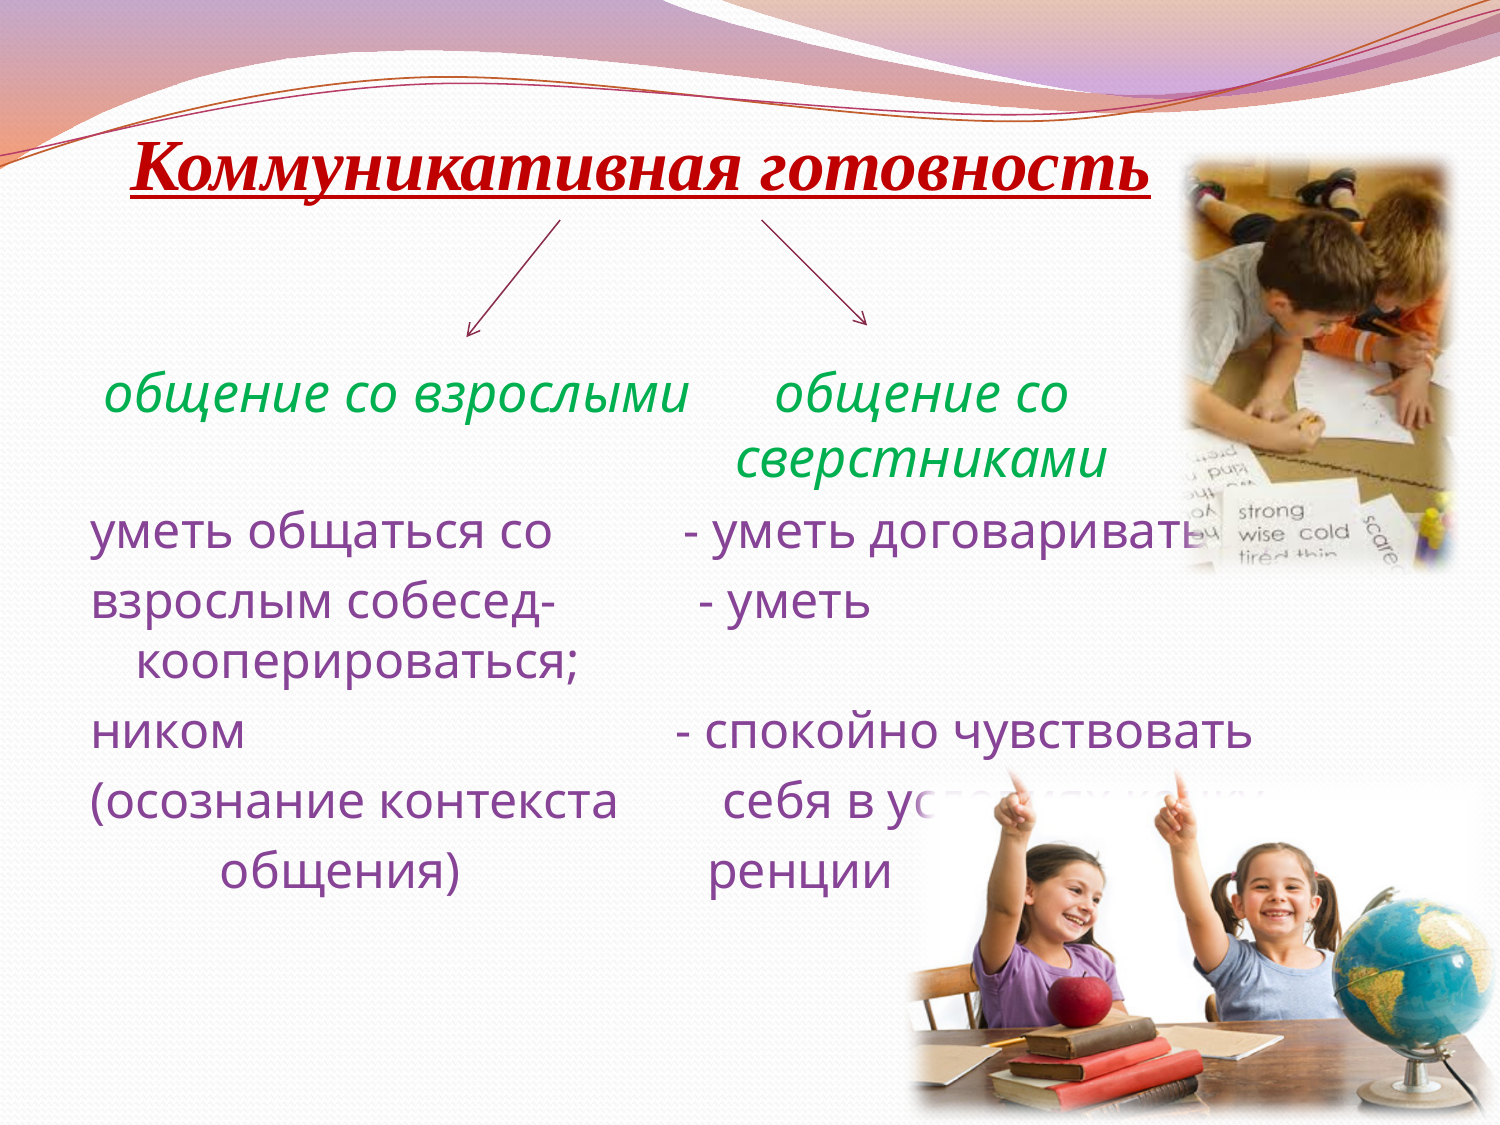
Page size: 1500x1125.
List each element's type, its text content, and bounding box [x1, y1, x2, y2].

list общение со взрослыми общение со сверстниками уметь общаться со - уметь договариваться; взрослым собесед- - уметь кооперироваться; ником - спокойно чувствовать (осознание контекста себя в условиях конку- общения) ренции [74, 198, 1301, 1063]
picture [1174, 148, 1462, 579]
picture [903, 763, 1500, 1125]
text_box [761, 219, 868, 326]
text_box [454, 231, 572, 326]
title Коммуникативная готовность [0, 89, 1200, 210]
